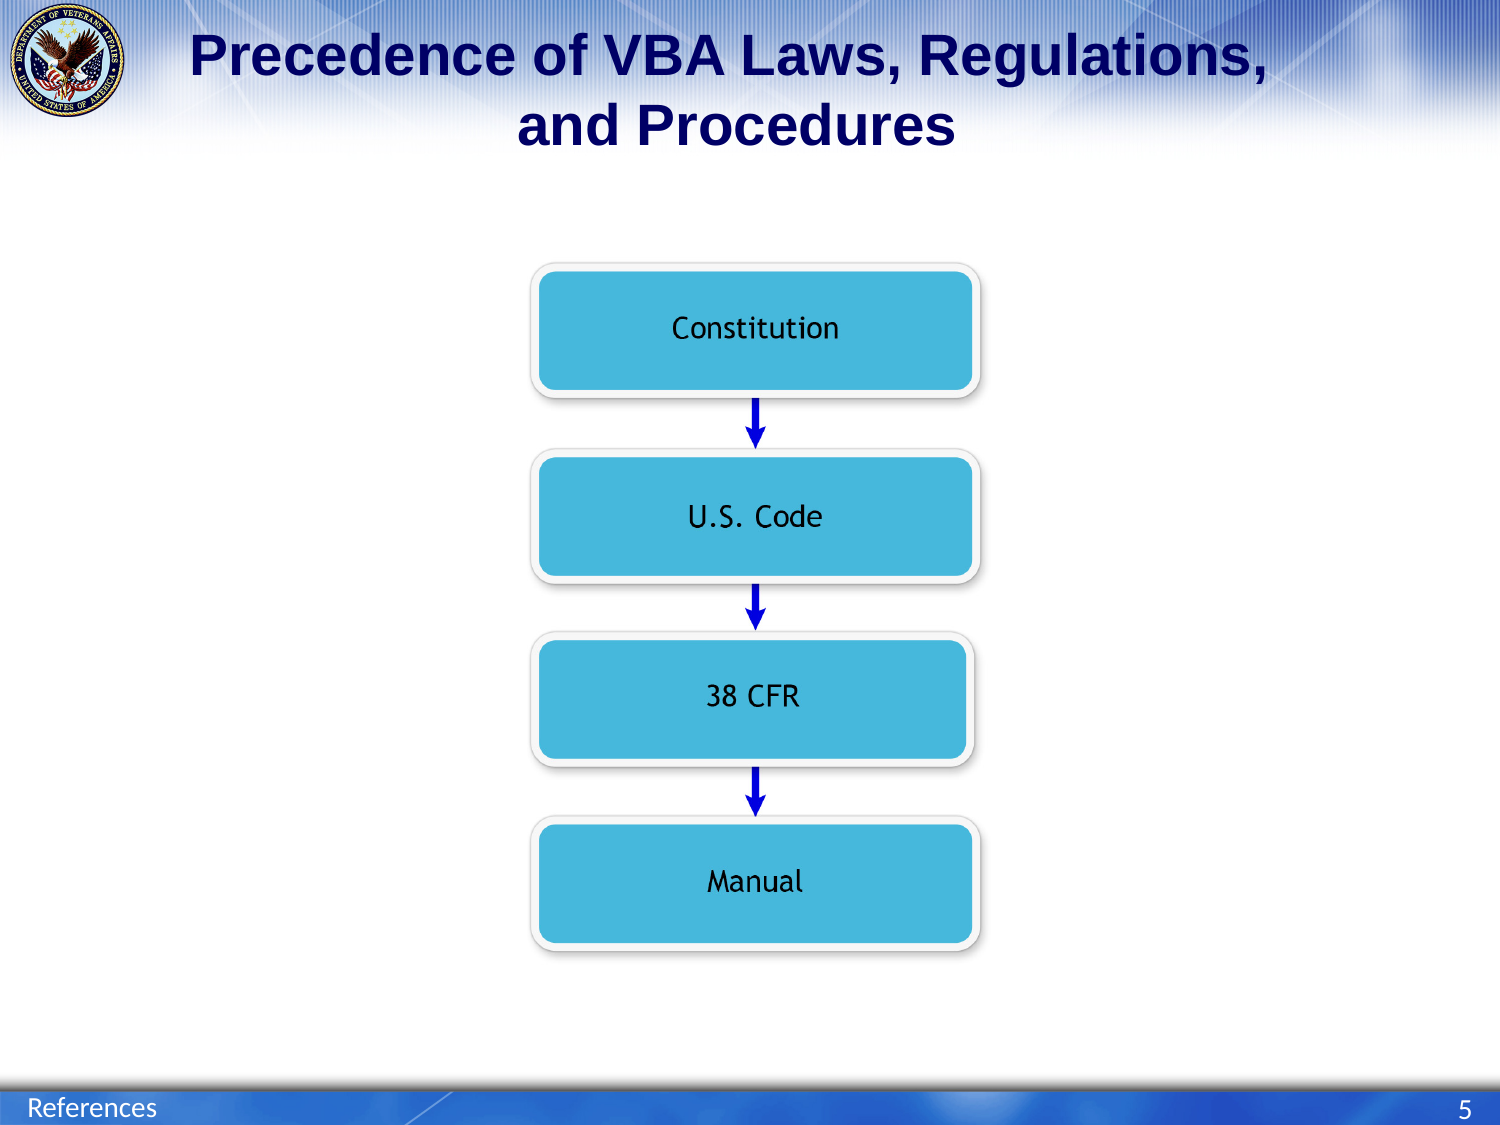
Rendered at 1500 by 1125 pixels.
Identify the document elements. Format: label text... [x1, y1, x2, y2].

title Precedence of VBA Laws, Regulations, and Procedures [0, 0, 1475, 175]
slide_number 5 [1137, 1083, 1488, 1119]
footer References [12, 1081, 714, 1119]
picture [0, 0, 1500, 1125]
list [491, 237, 1008, 981]
